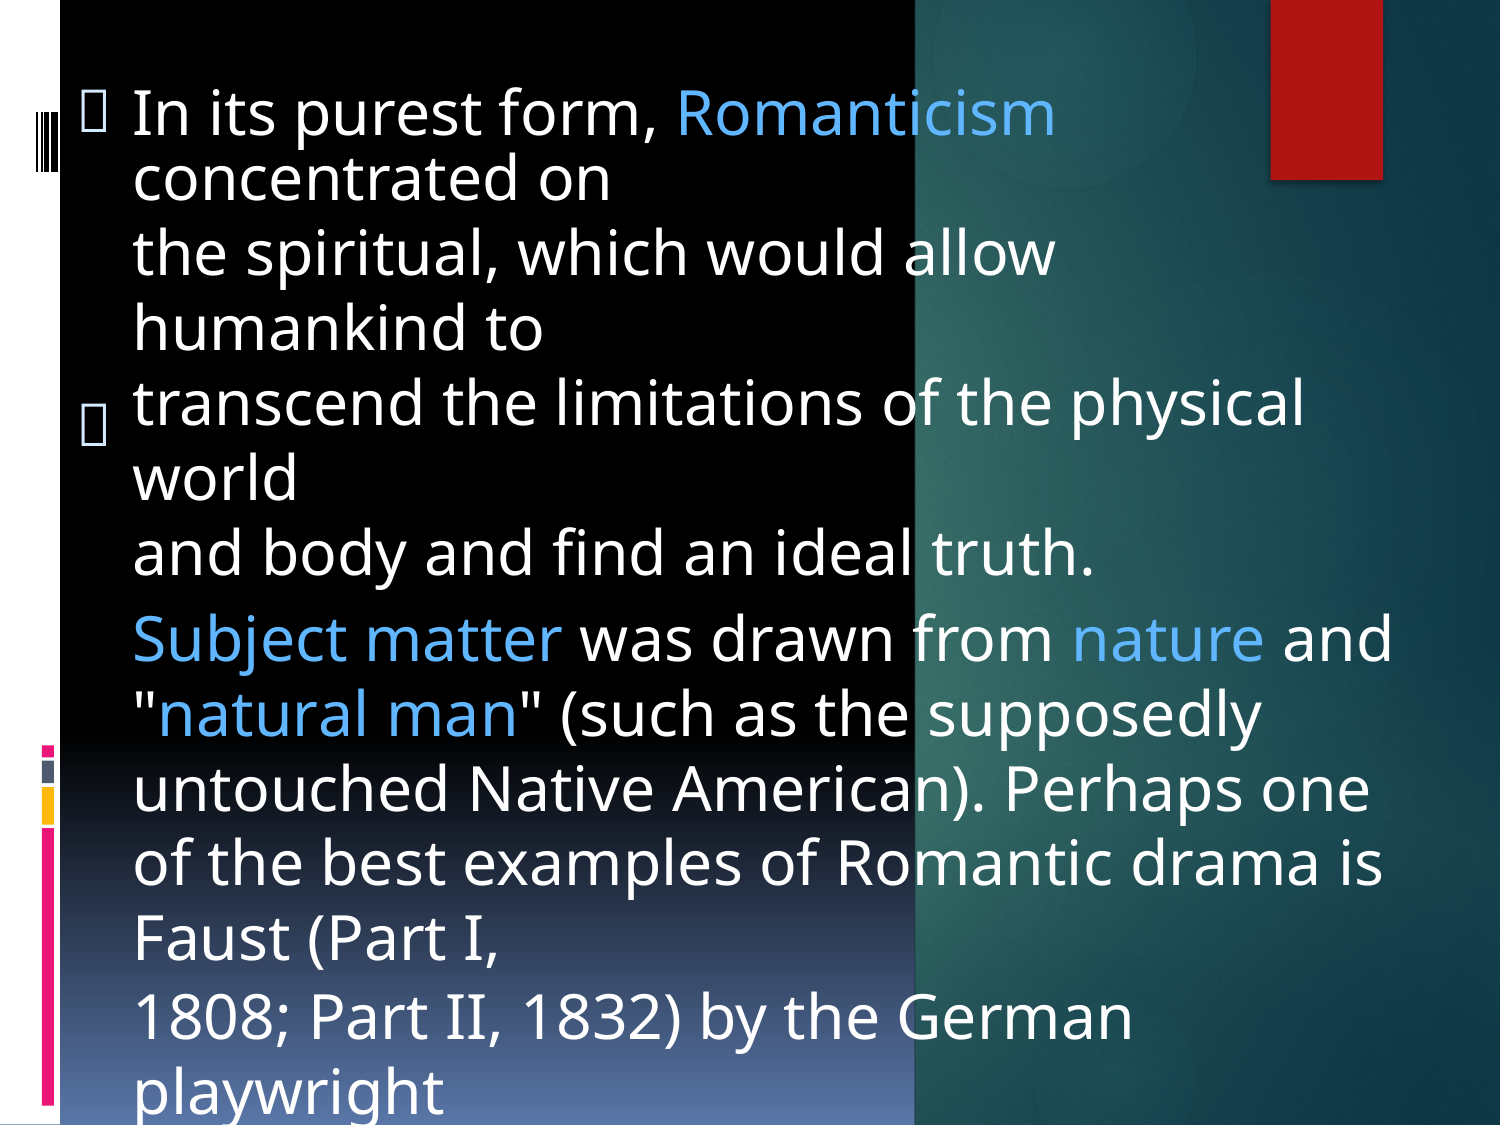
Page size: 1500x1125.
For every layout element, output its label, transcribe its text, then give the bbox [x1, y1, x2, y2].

text_box  [74, 392, 115, 457]
text_box [41, 785, 54, 826]
text_box [60, 0, 1500, 1125]
text_box [41, 758, 54, 785]
text_box In its purest form, Romanticism concentrated on the spiritual, which would allow humankind to transcend the limitations of the physical world and body and find an ideal truth. Subject matter was drawn from nature and "natural man" (such as the supposedly untouched Native American). Perhaps one of the best examples of Romantic drama is Faust (Part I, 1808; Part II, 1832) by the German playwright Johann Wolfgang von Goethe. [130, 79, 1412, 837]
text_box [41, 826, 54, 1106]
text_box [0, 0, 60, 1125]
text_box  [74, 78, 115, 142]
text_box [41, 745, 54, 758]
